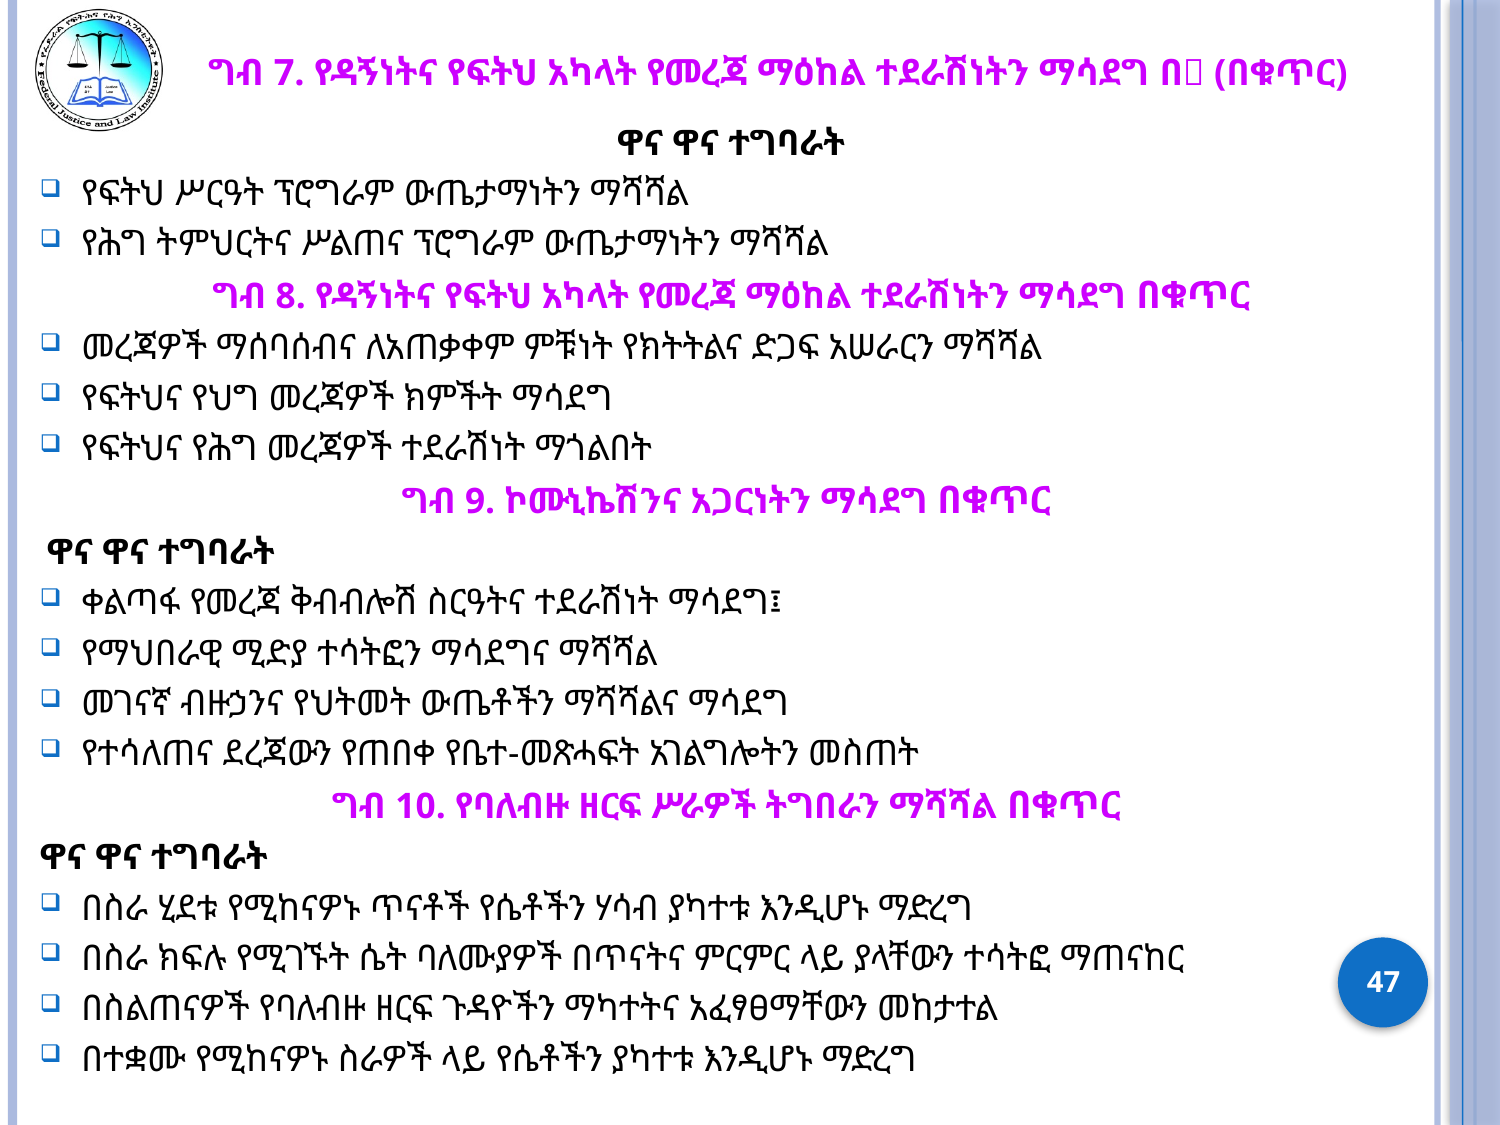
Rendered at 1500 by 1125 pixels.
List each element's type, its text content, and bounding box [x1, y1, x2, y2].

list ዋና ዋና ተግባራት የፍትህ ሥርዓት ፕሮግራም ውጤታማነትን ማሻሻል የሕግ ትምህርትና ሥልጠና ፕሮግራም ውጤታማነትን ማሻሻል ግብ 8. የዳኝነትና የፍትህ አካላት የመረጃ ማዕከል ተደራሽነትን ማሳደግ በቁጥር መረጃዎች ማሰባሰብና ለአጠቃቀም ምቹነት የክትትልና ድጋፍ አሠራርን ማሻሻል የፍትህና የህግ መረጃዎች ክምችት ማሳደግ የፍትህና የሕግ መረጃዎች ተደራሽነት ማጎልበት ግብ 9. ኮሙኒኬሽንና አጋርነትን ማሳደግ በቁጥር ዋና ዋና ተግባራት ቀልጣፋ የመረጃ ቅብብሎሽ ስርዓትና ተደራሽነት ማሳደግ፤ የማህበራዊ ሚድያ ተሳትፎን ማሳደግና ማሻሻል መገናኛ ብዙኃንና የህትመት ውጤቶችን ማሻሻልና ማሳደግ የተሳለጠና ደረጃውን የጠበቀ የቤተ-መጽሓፍት አገልግሎትን መስጠት ግብ 10. የባለብዙ ዘርፍ ሥራዎች ትግበራን ማሻሻል በቁጥር ዋና ዋና ተግባራት በስራ ሂደቱ የሚከናዎኑ ጥናቶች የሴቶችን ሃሳብ ያካተቱ እንዲሆኑ ማድረግ በስራ ክፍሉ የሚገኙት ሴት ባለሙያዎች በጥናትና ምርምር ላይ ያላቸውን ተሳትፎ ማጠናከር በስልጠናዎች የባለብዙ ዘርፍ ጉዳዮችን ማካተትና አፈፃፀማቸውን መከታተል በተቋሙ የሚከናዎኑ ስራዎች ላይ የሴቶችን ያካተቱ እንዲሆኑ ማድረግ [24, 112, 1438, 1100]
title ግብ 7. የዳኝነትና የፍትህ አካላት የመረጃ ማዕከል ተደራሽነትን ማሳደግ በ (በቁጥር) [179, 32, 1400, 100]
picture [24, 0, 173, 138]
slide_number 47 [1333, 940, 1434, 1027]
